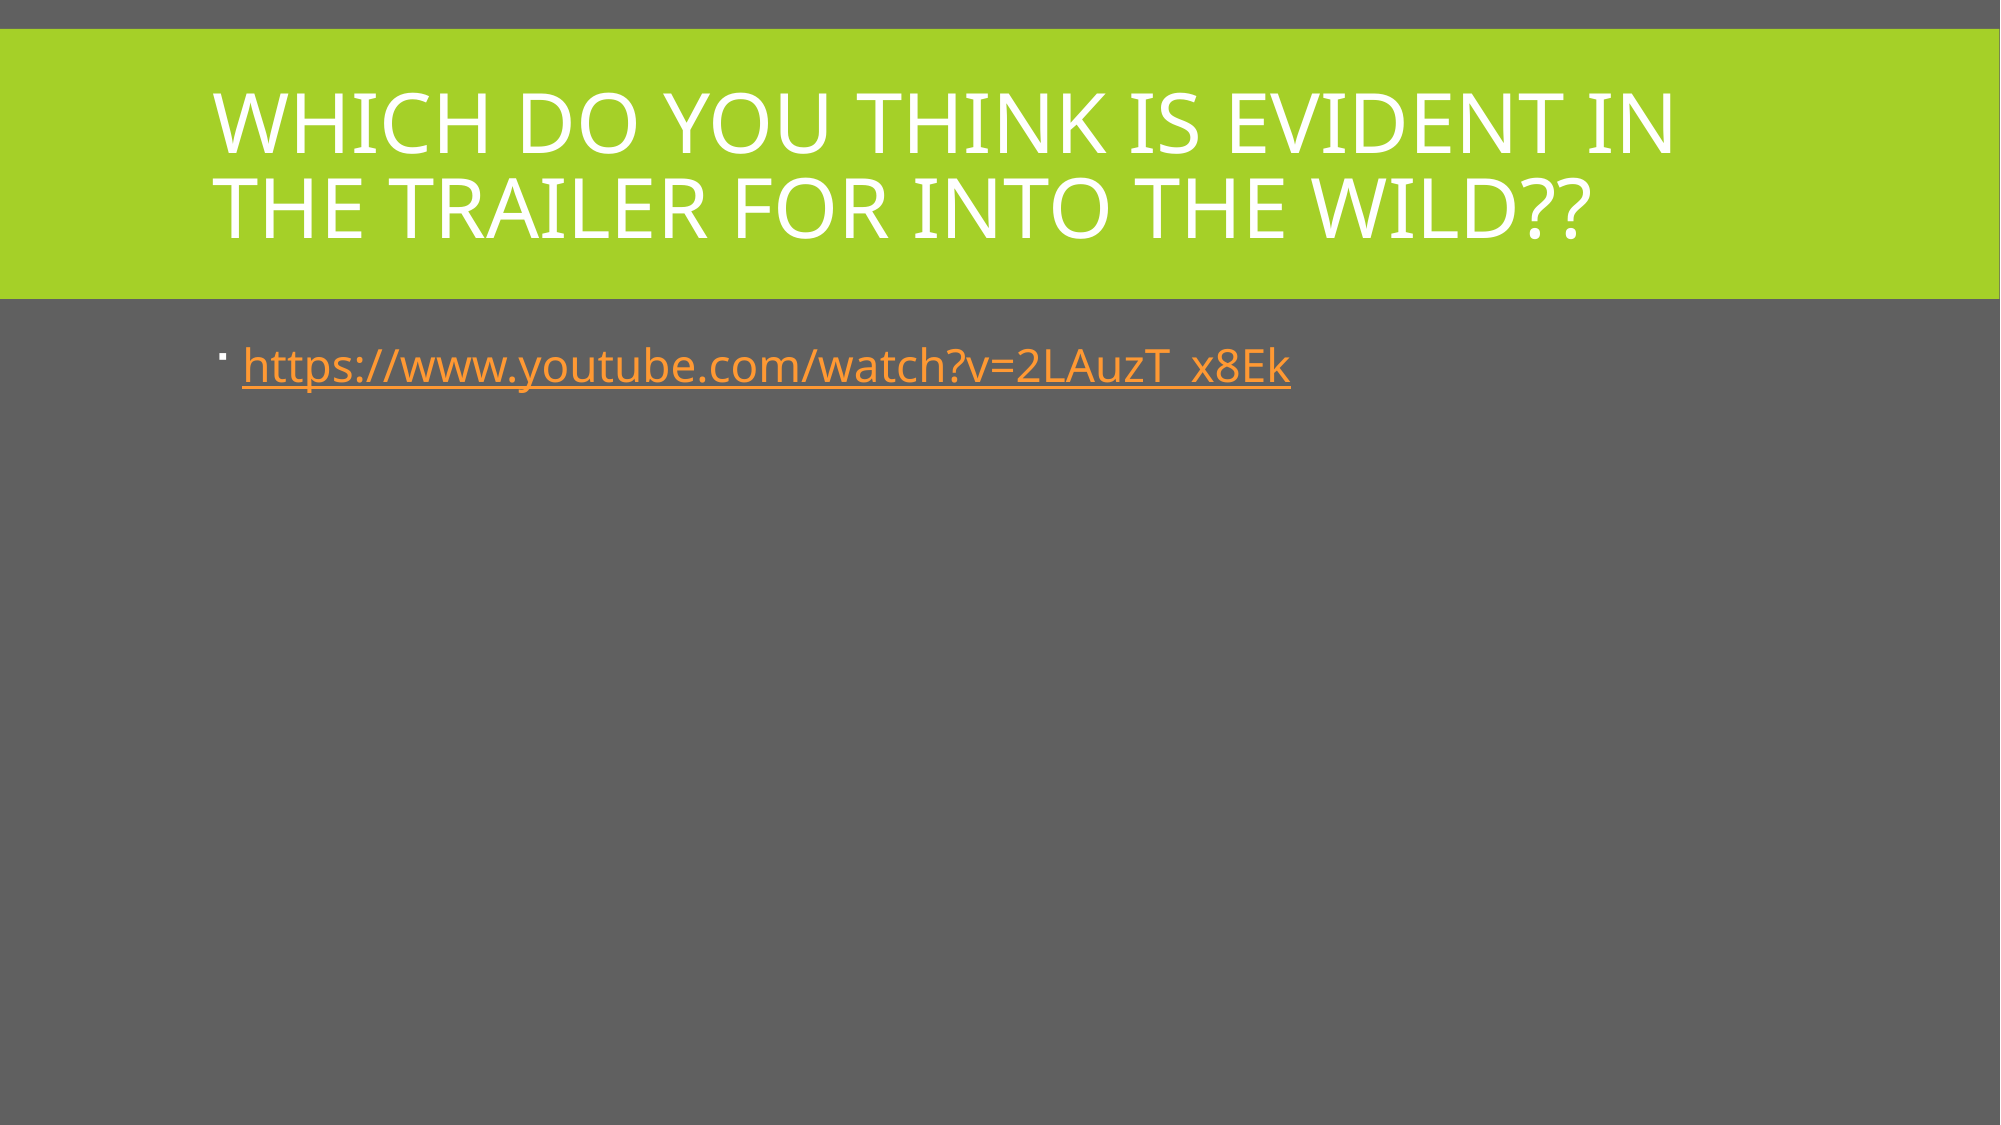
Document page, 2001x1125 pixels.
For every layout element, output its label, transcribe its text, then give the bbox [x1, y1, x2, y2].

title Which do you think is evident in the Trailer for Into the wild?? [197, 46, 1803, 295]
list https://www.youtube.com/watch?v=2LAuzT_x8Ek [197, 329, 1803, 1020]
